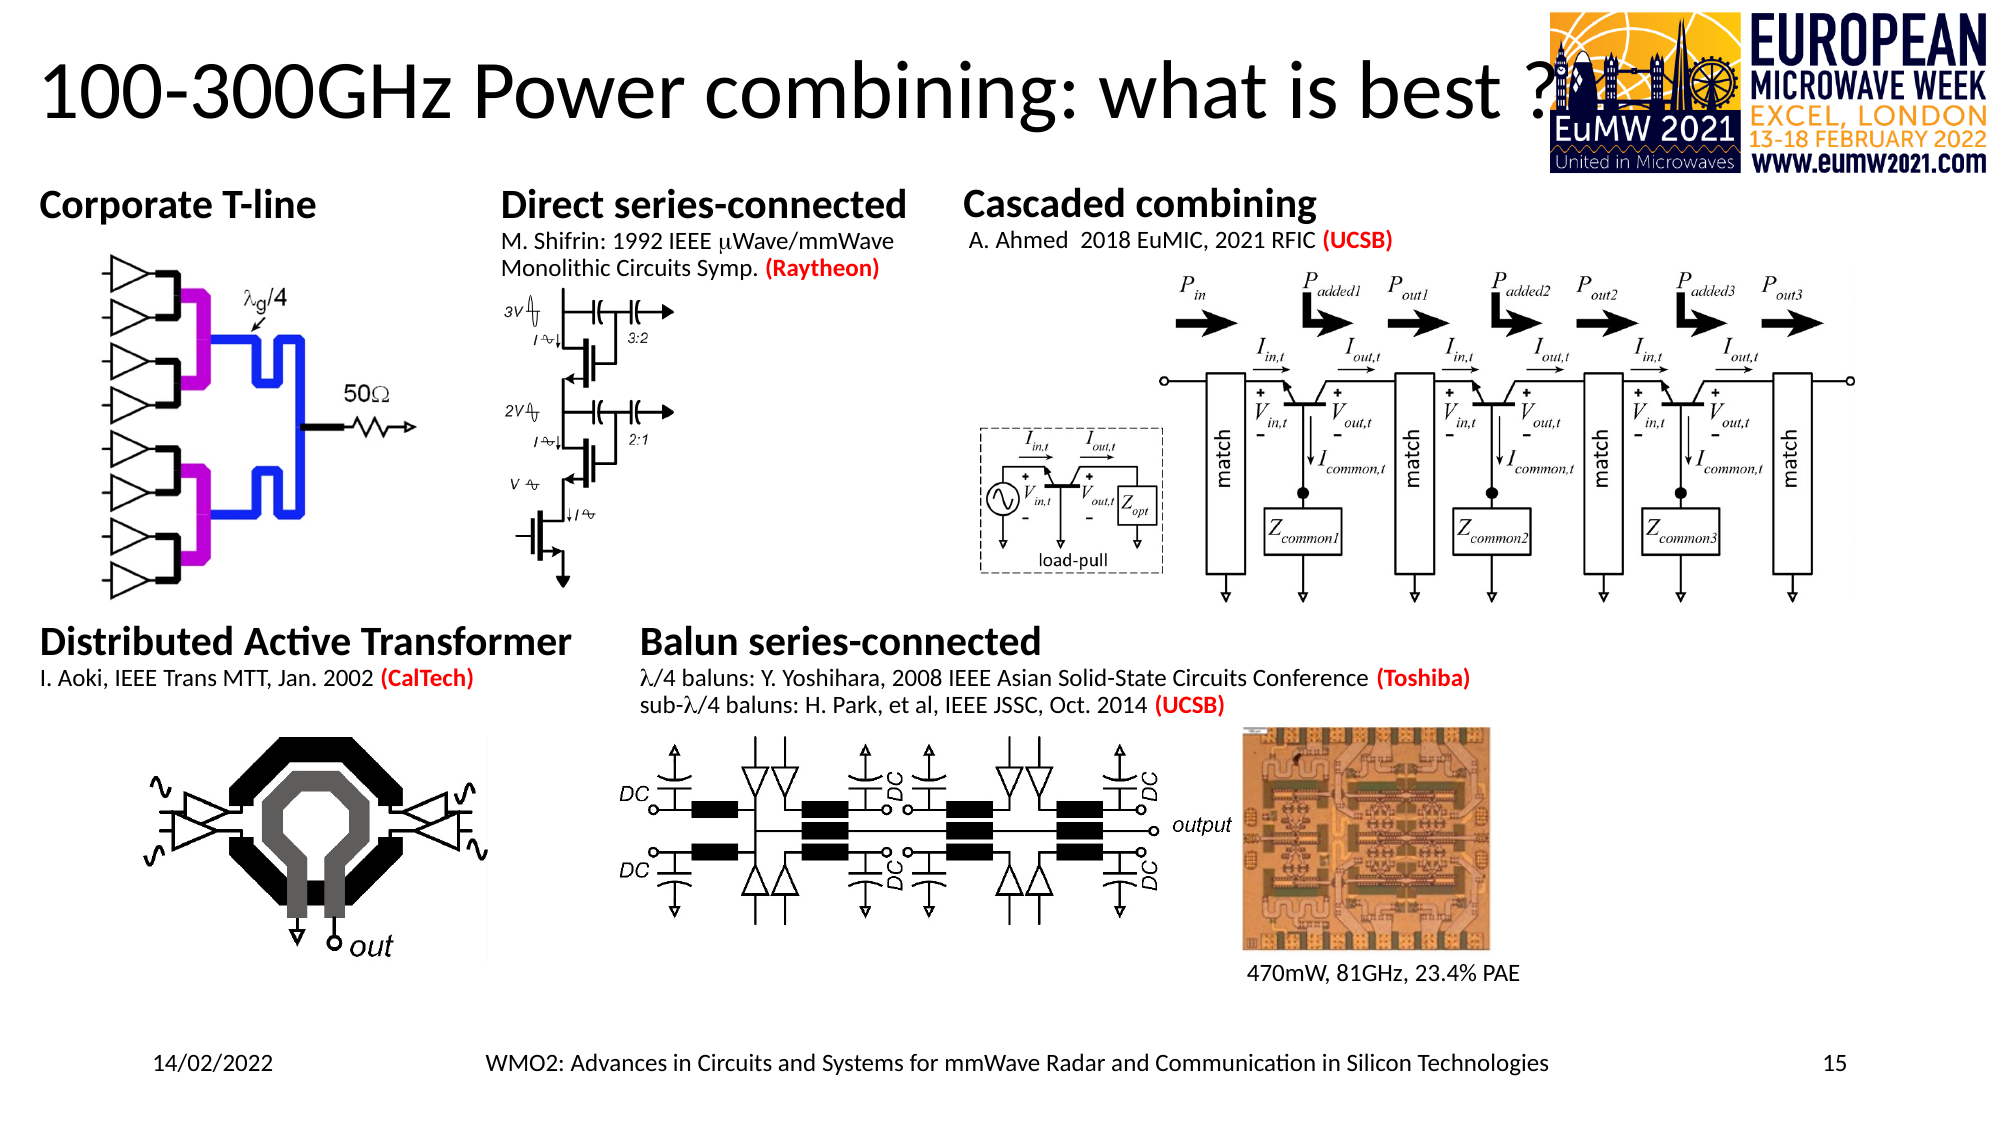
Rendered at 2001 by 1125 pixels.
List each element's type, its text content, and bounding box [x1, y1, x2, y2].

text_box Balun series-connected l/4 baluns: Y. Yoshihara, 2008 IEEE Asian Solid-State Circuits Conference (Toshiba) sub-l/4 baluns: H. Park, et al, IEEE JSSC, Oct. 2014 (UCSB) [624, 612, 1563, 727]
title 100-300GHz Power combining: what is best ? [37, 59, 1613, 126]
text_box Cascaded combining A. Ahmed 2018 EuMIC, 2021 RFIC (UCSB) [948, 174, 1488, 262]
text_box Corporate T-line [24, 174, 417, 235]
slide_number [137, 1042, 324, 1103]
picture [1550, 11, 1988, 175]
picture [76, 237, 418, 621]
text_box Distributed Active Transformer I. Aoki, IEEE Trans MTT, Jan. 2002 (CalTech) [24, 612, 615, 700]
picture [615, 736, 1233, 926]
footer WMO2: Advances in Circuits and Systems for mmWave Radar and Communication in Silicon Technologies [437, 1042, 1600, 1103]
picture [1242, 727, 1494, 955]
text_box Direct series-connected M. Shifrin: 1992 IEEE mWave/mmWave Monolithic Circuits Symp. (Raytheon) [486, 175, 1025, 290]
slide_number 15 [1733, 1042, 1863, 1103]
text_box 470mW, 81GHz, 23.4% PAE [1232, 952, 1553, 995]
picture [142, 737, 488, 964]
picture [979, 264, 1856, 604]
picture [503, 287, 674, 588]
